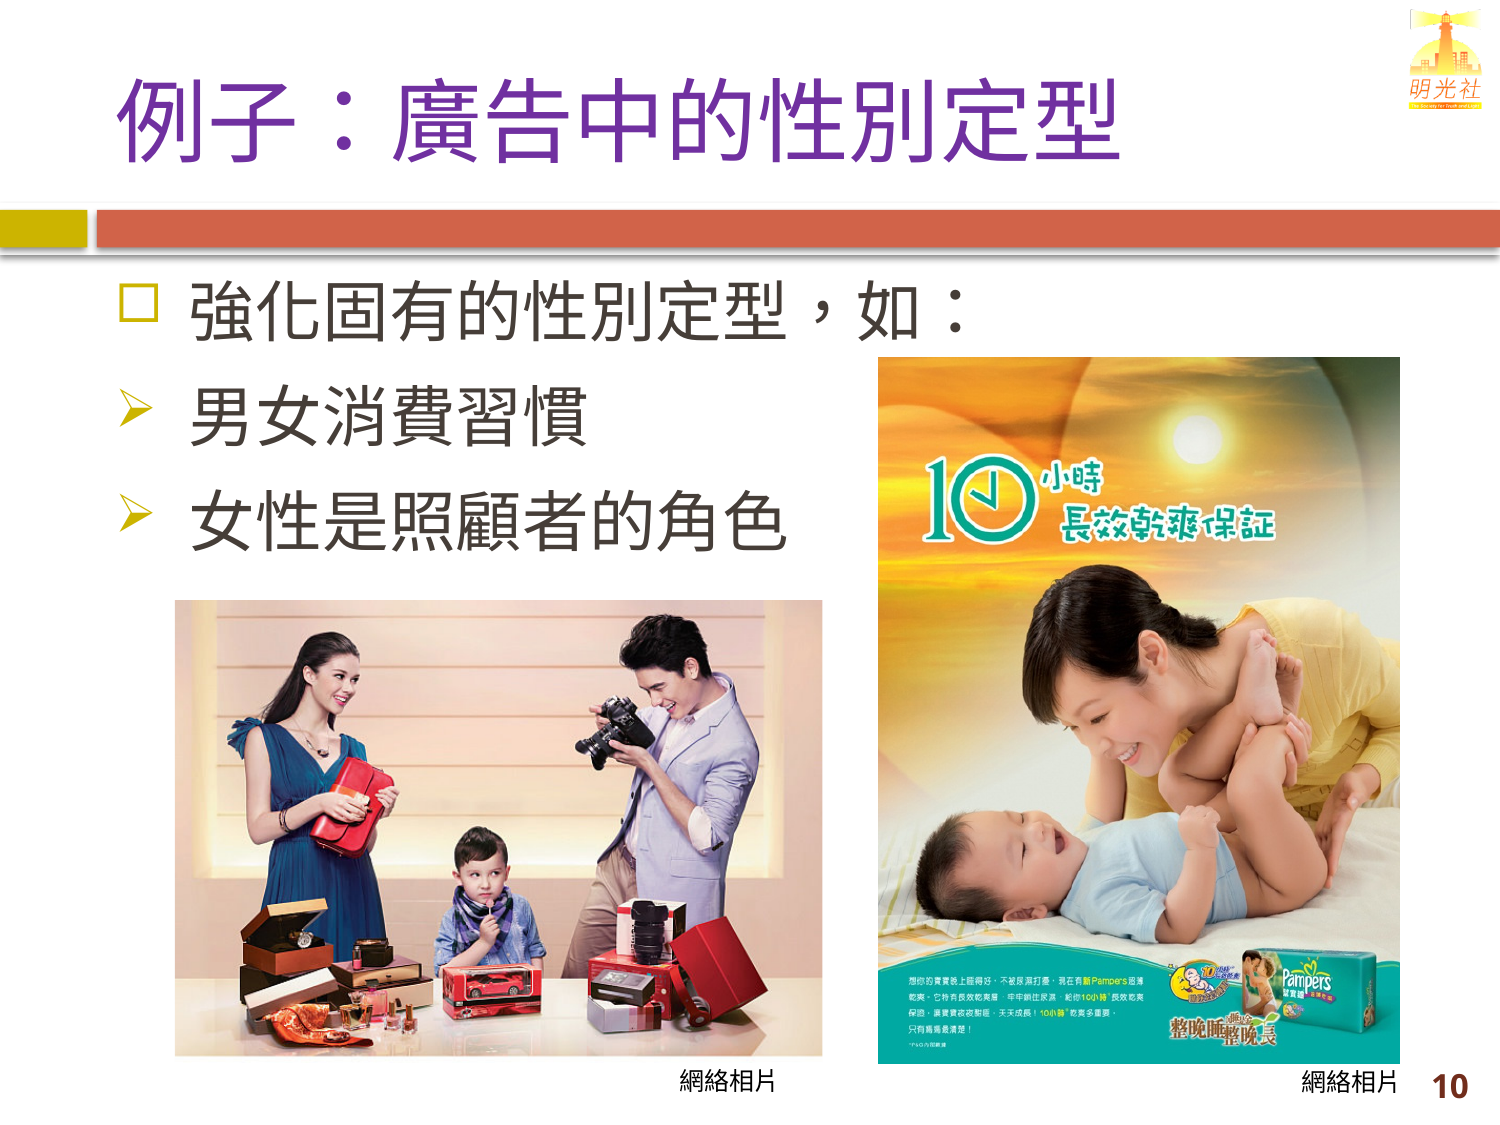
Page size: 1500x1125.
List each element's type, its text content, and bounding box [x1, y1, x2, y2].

text_box 網絡相片 [665, 1073, 795, 1104]
title 例子：廣告中的性別定型 [100, 37, 1439, 201]
slide_number 10 [1400, 1050, 1500, 1125]
text_box 強化固有的性別定型，如： 男女消費習慣 女性是照顧者的角色 [100, 262, 1438, 588]
picture [174, 599, 823, 1063]
picture [1399, 6, 1492, 109]
picture [877, 357, 1400, 1064]
text_box 網絡相片 [1275, 1059, 1417, 1104]
